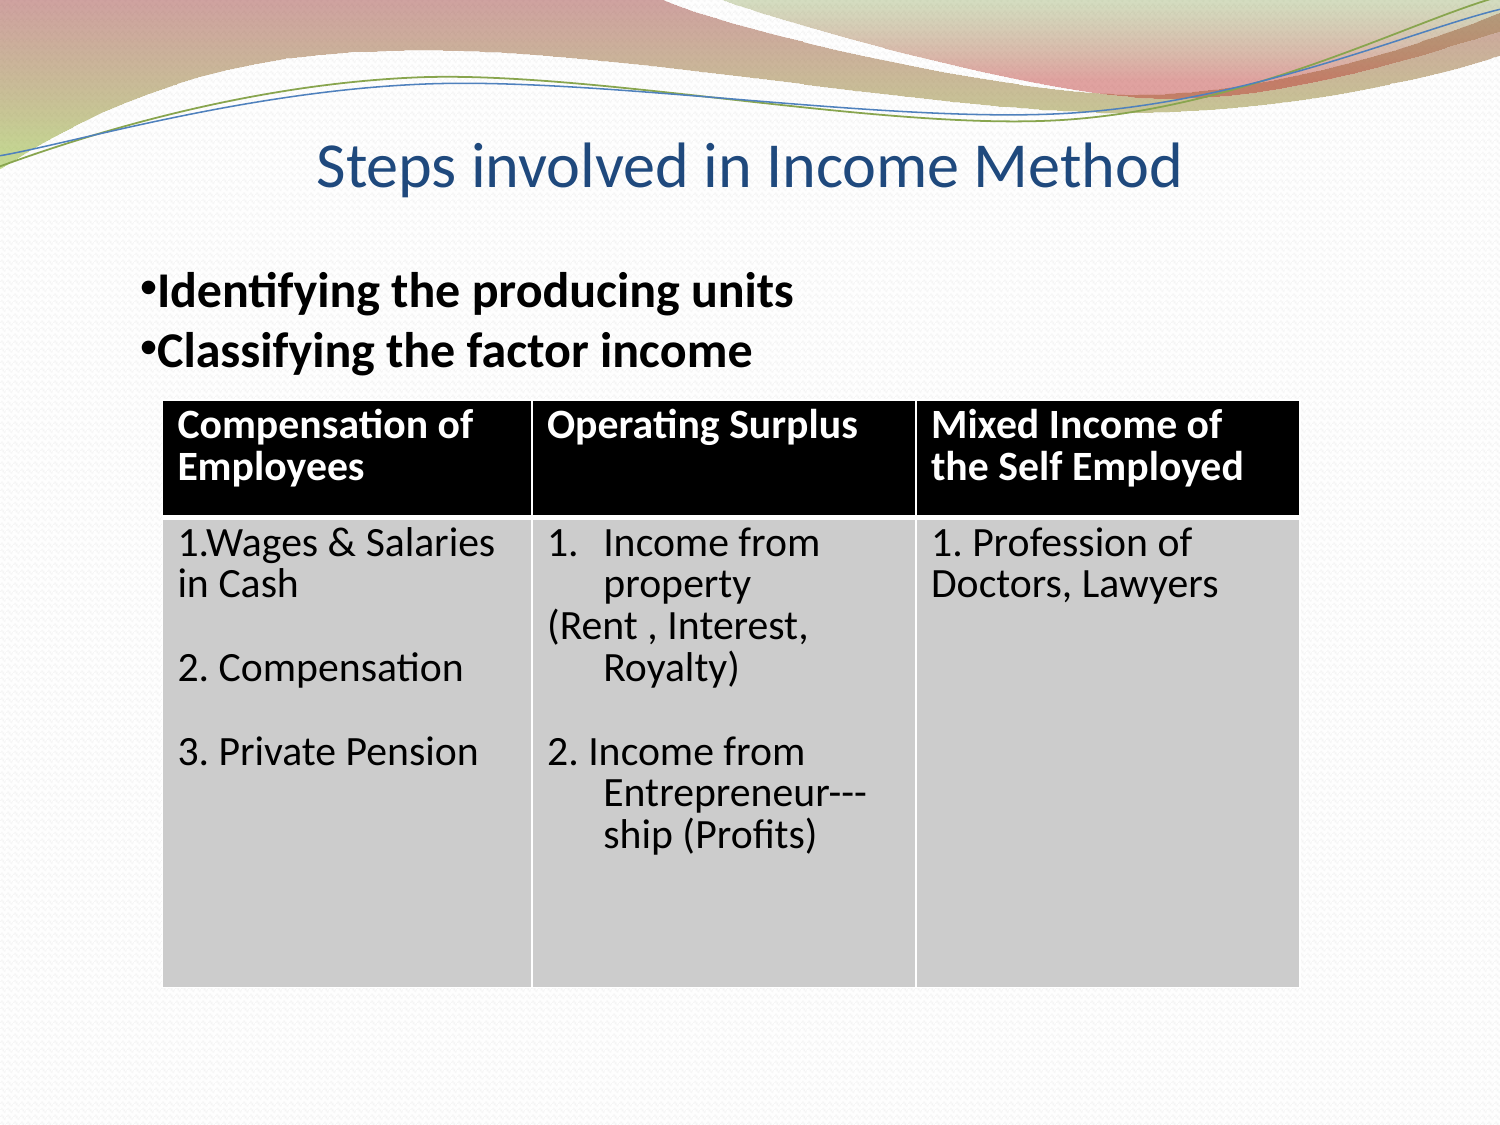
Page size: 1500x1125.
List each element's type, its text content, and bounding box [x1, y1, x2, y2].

text_box Identifying the producing units Classifying the factor income [124, 249, 1325, 385]
table_header Compensation of Employees [163, 401, 531, 515]
list [75, 375, 1425, 1088]
table_cell 1.Wages & Salaries in Cash 2. Compensation 3. Private Pension [163, 520, 531, 987]
table_header Mixed Income of the Self Employed [917, 401, 1299, 515]
table_header Operating Surplus [533, 401, 915, 515]
title Steps involved in Income Method [75, 115, 1425, 200]
table_cell Income from property (Rent , Interest, Royalty) 2. Income from Entrepreneur---ship (Profits) [533, 520, 915, 987]
table_cell 1. Profession of Doctors, Lawyers [917, 520, 1299, 987]
